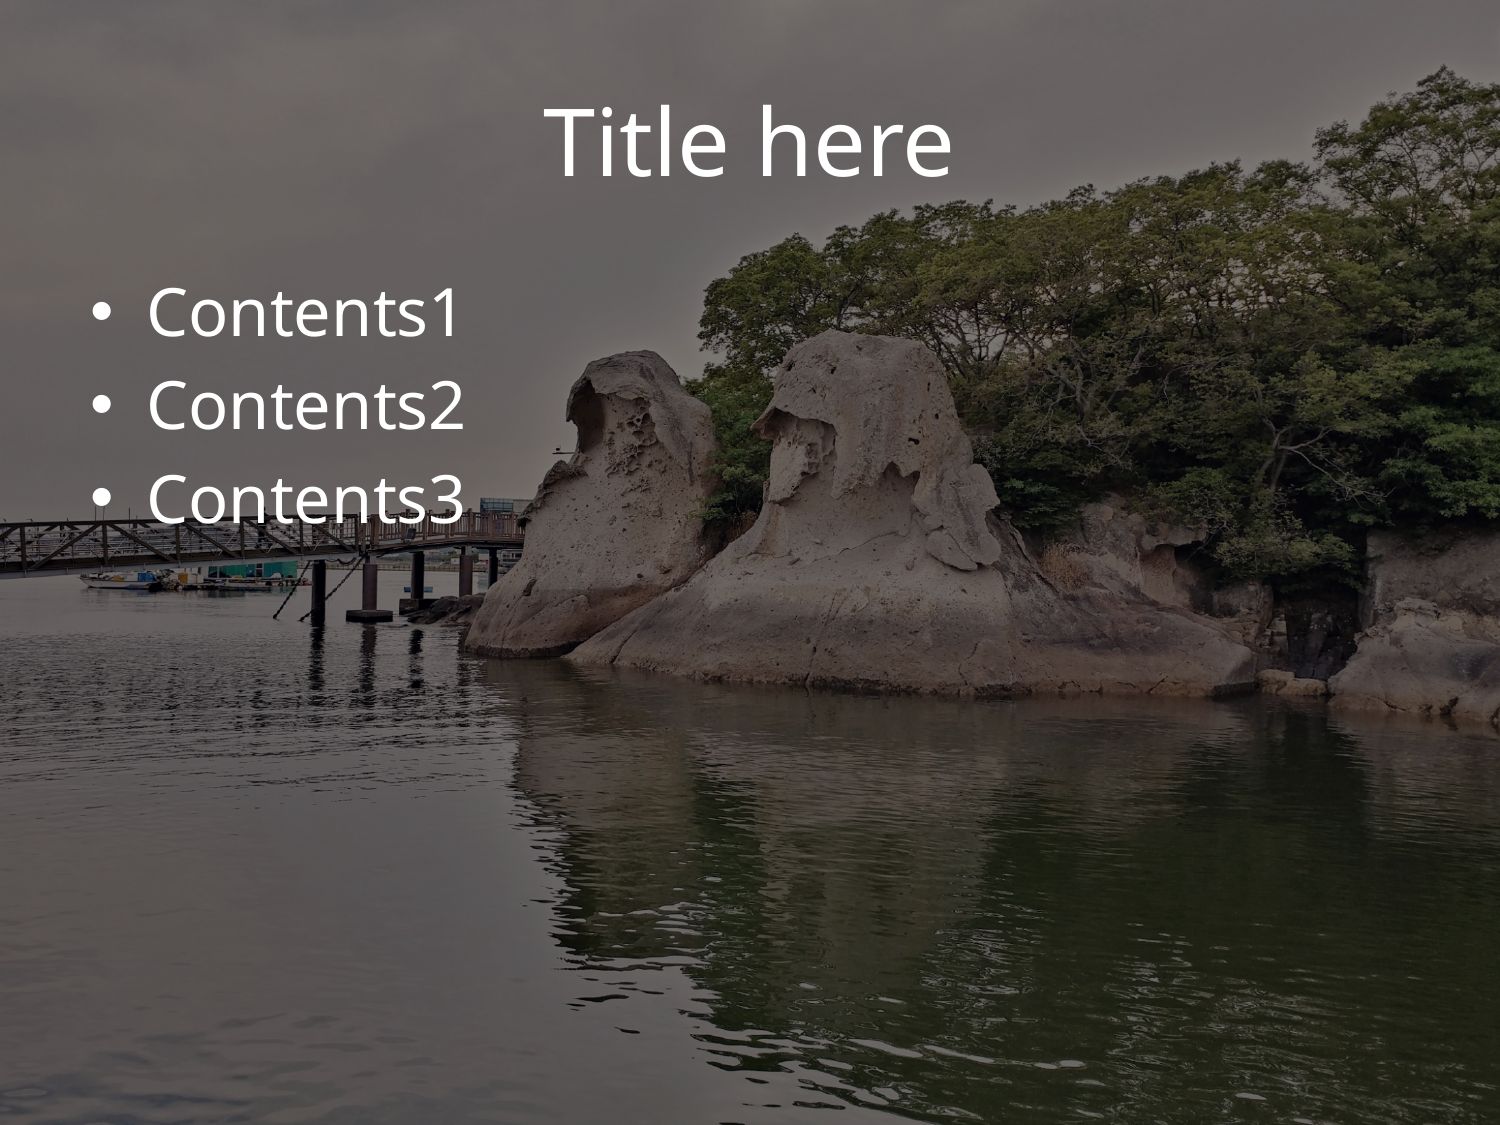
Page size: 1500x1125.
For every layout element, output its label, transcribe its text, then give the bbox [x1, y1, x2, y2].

title Title here [75, 45, 1425, 233]
list Contents1 Contents2 Contents3 [75, 262, 1425, 1005]
text_box [0, 0, 1500, 1125]
